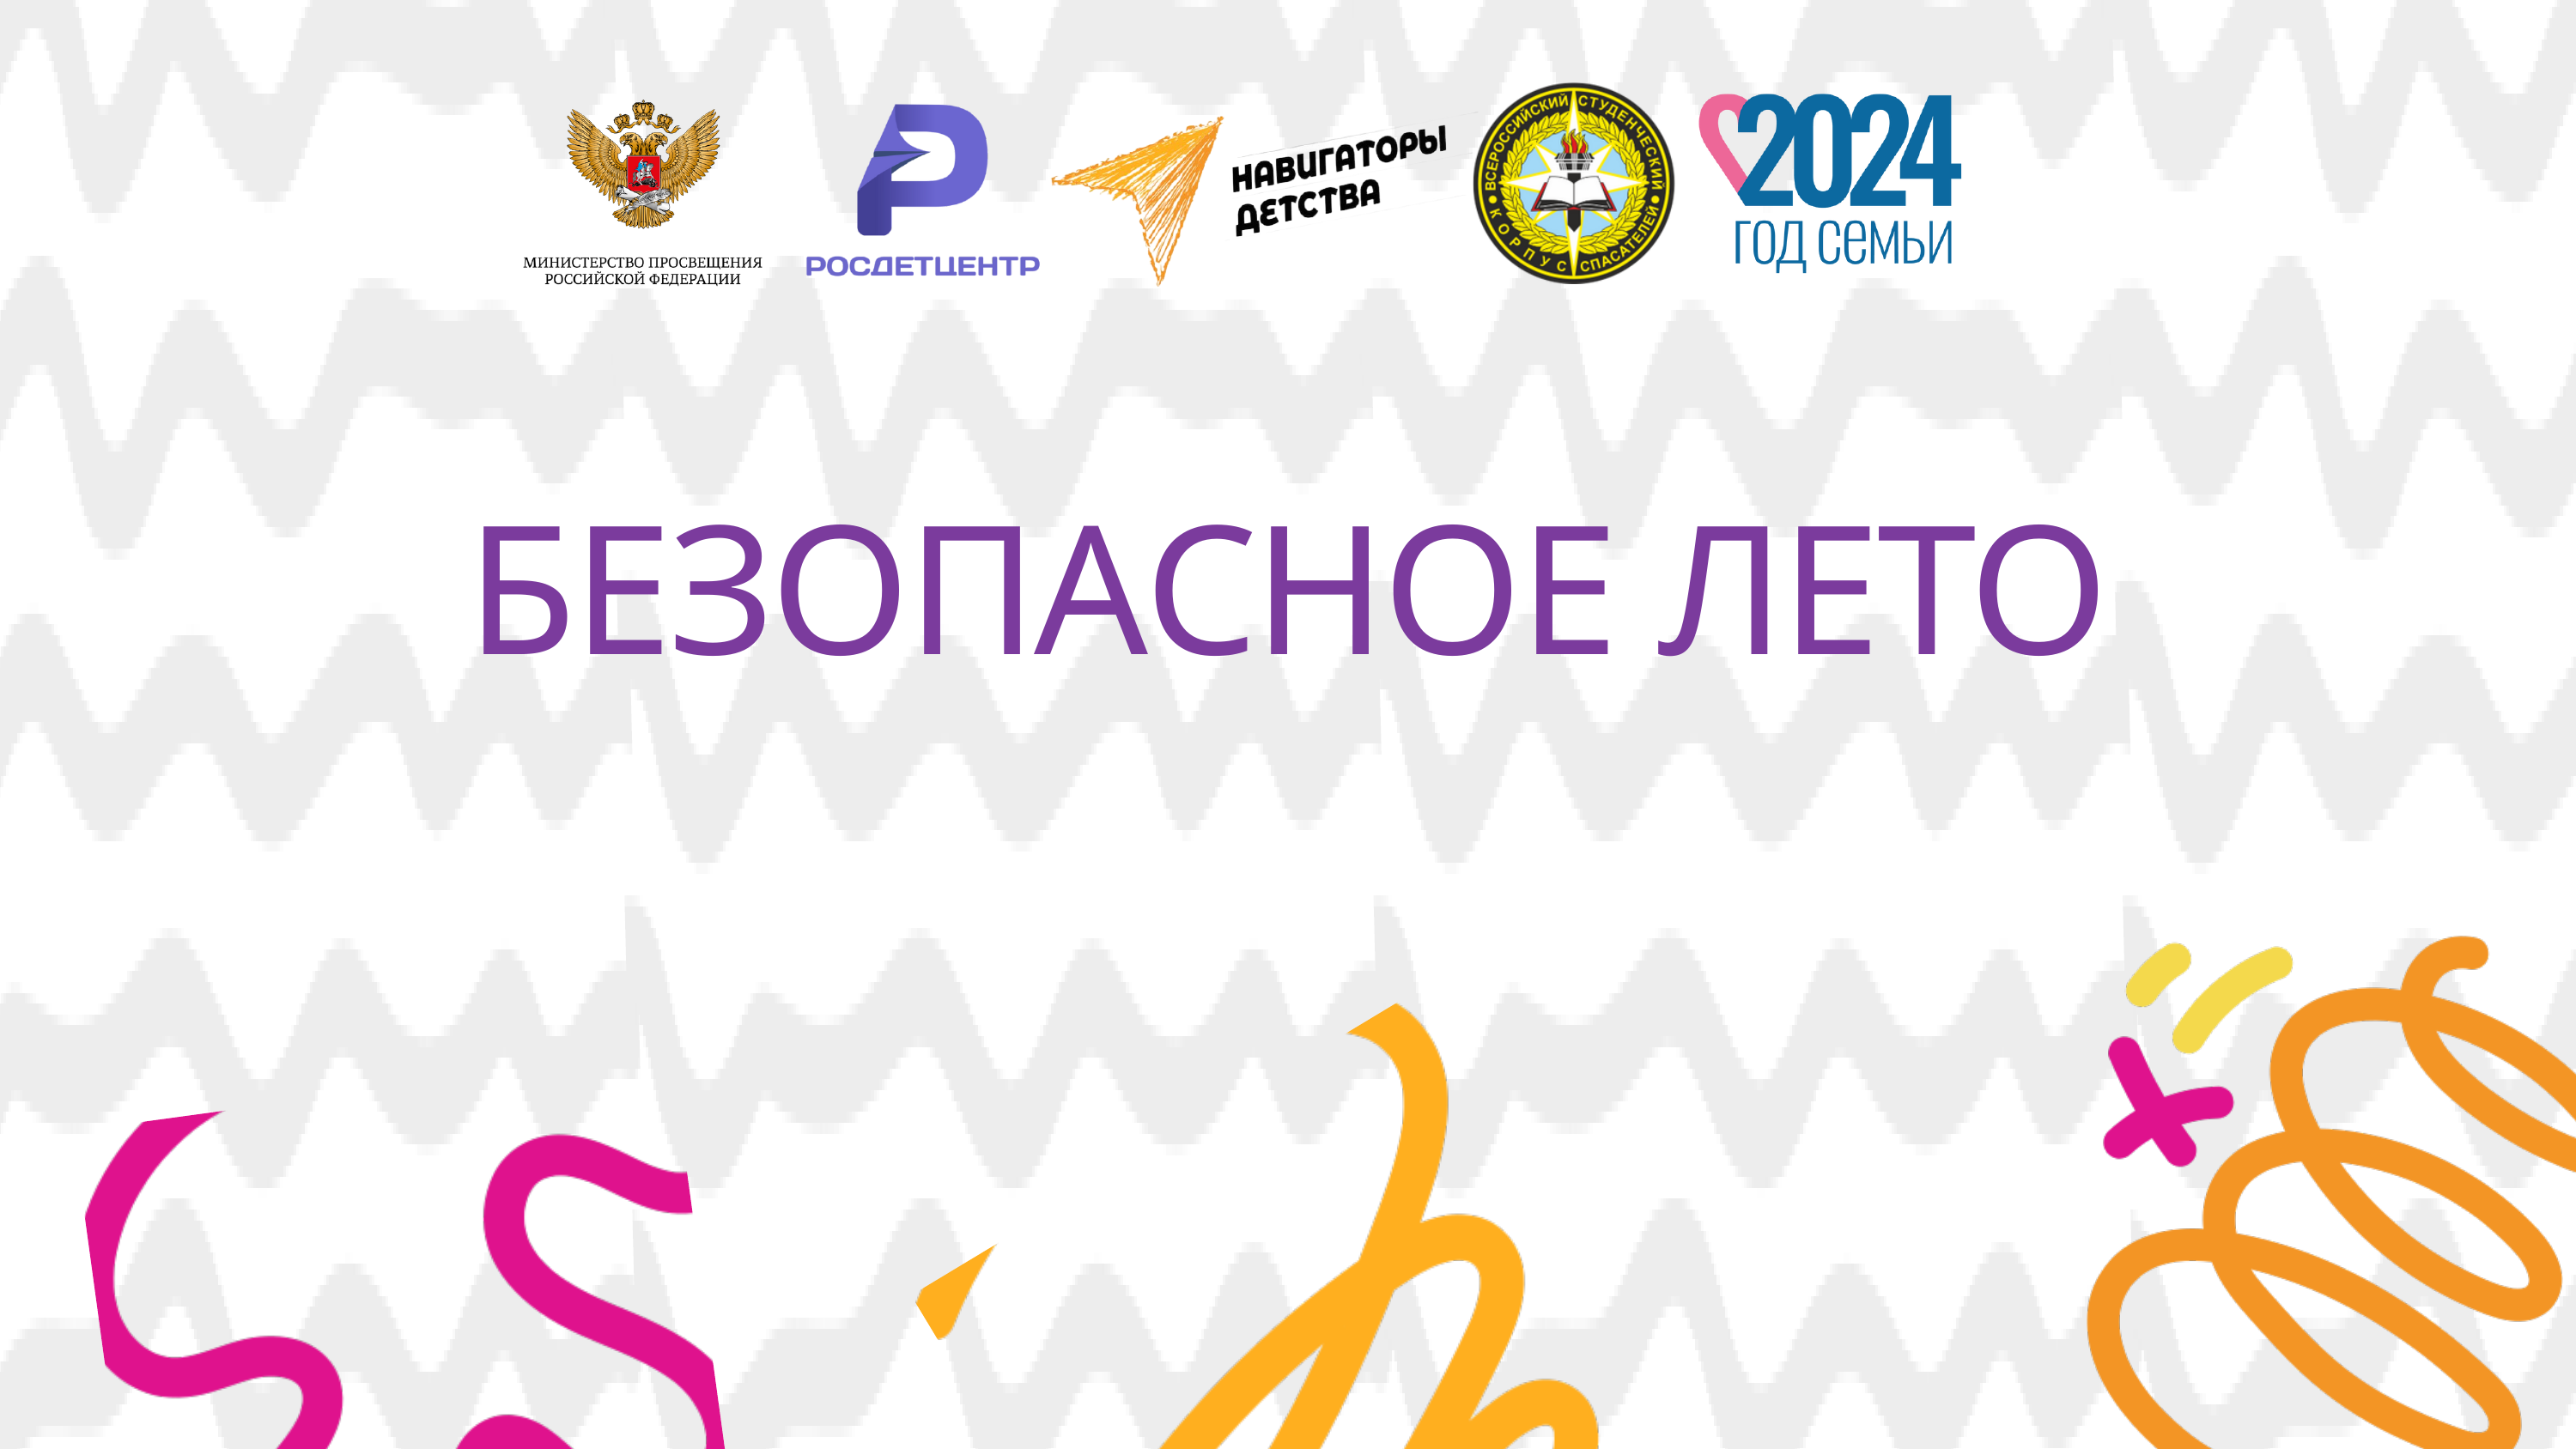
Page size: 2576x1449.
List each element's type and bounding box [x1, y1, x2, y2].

picture [1021, 79, 1491, 297]
text_box [0, 0, 2576, 1449]
